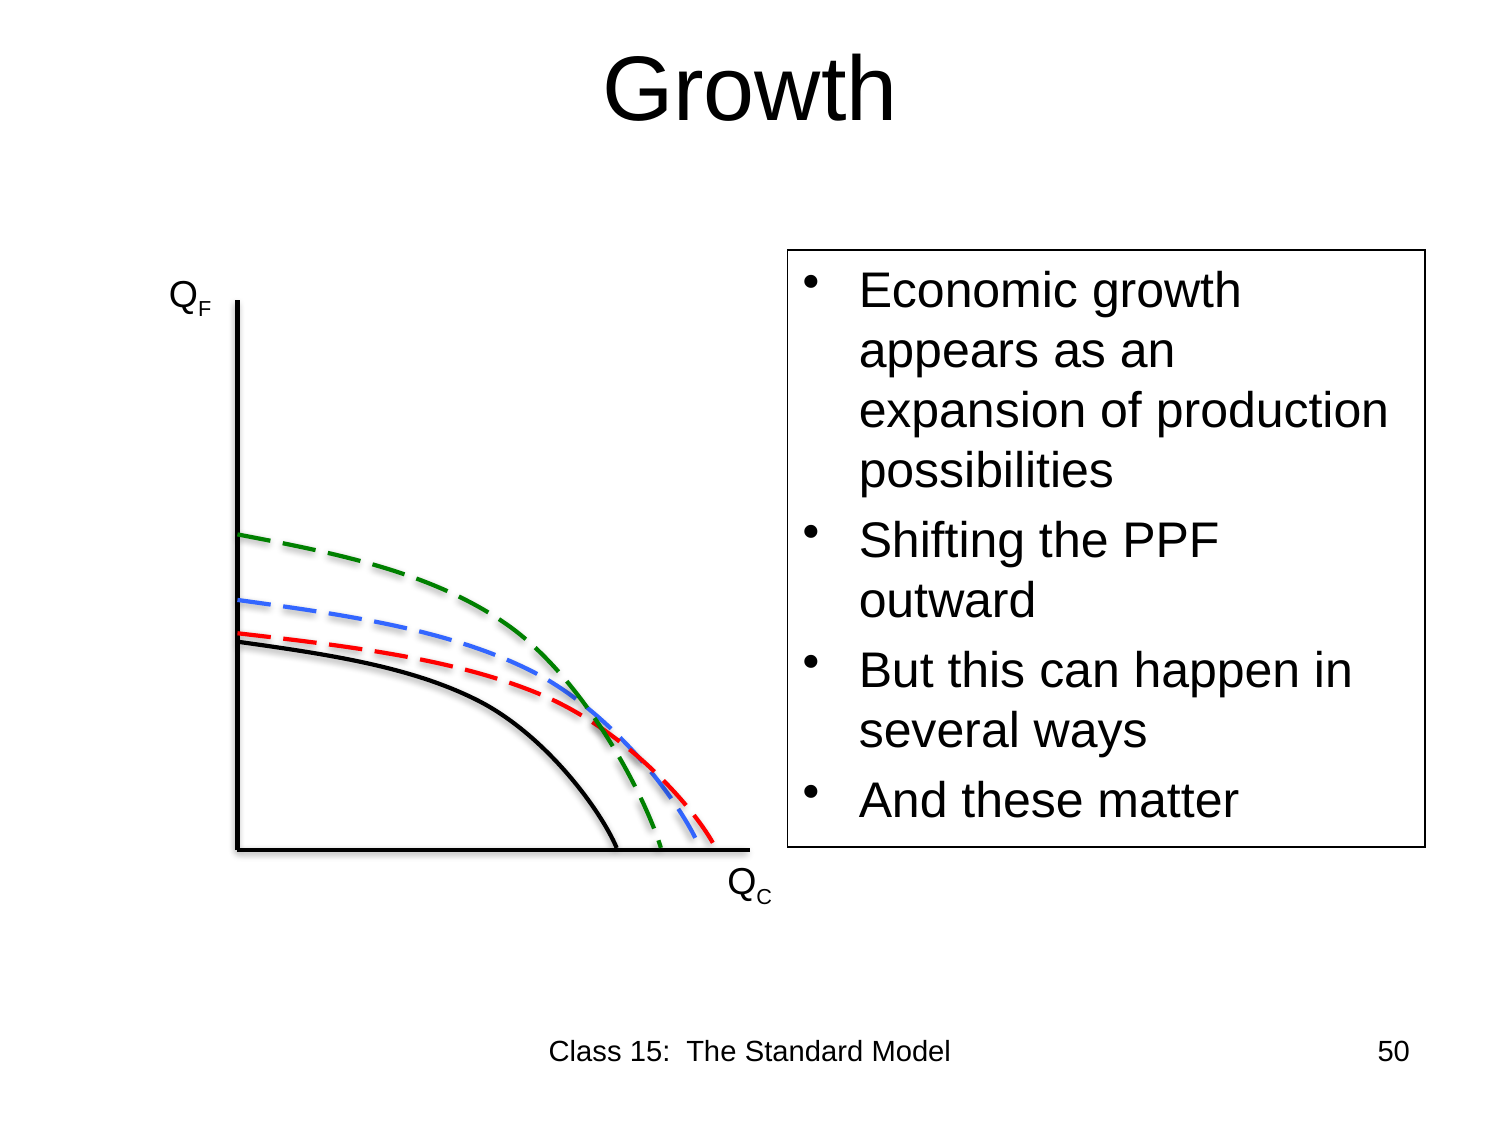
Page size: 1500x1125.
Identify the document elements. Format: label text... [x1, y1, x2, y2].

text_box [241, 598, 375, 648]
text_box Economic growth appears as an expansion of production possibilities Shifting the PPF outward But this can happen in several ways And these matter [787, 249, 1425, 847]
text_box [243, 645, 619, 849]
text_box [241, 631, 541, 770]
text_box [591, 708, 634, 749]
slide_number 50 [1074, 1024, 1426, 1103]
footer Class 15: The Standard Model [512, 1024, 988, 1103]
text_box [241, 532, 663, 849]
text_box QC [712, 849, 825, 961]
text_box [606, 728, 716, 848]
text_box QF [154, 262, 267, 374]
title Growth [74, 44, 1426, 233]
